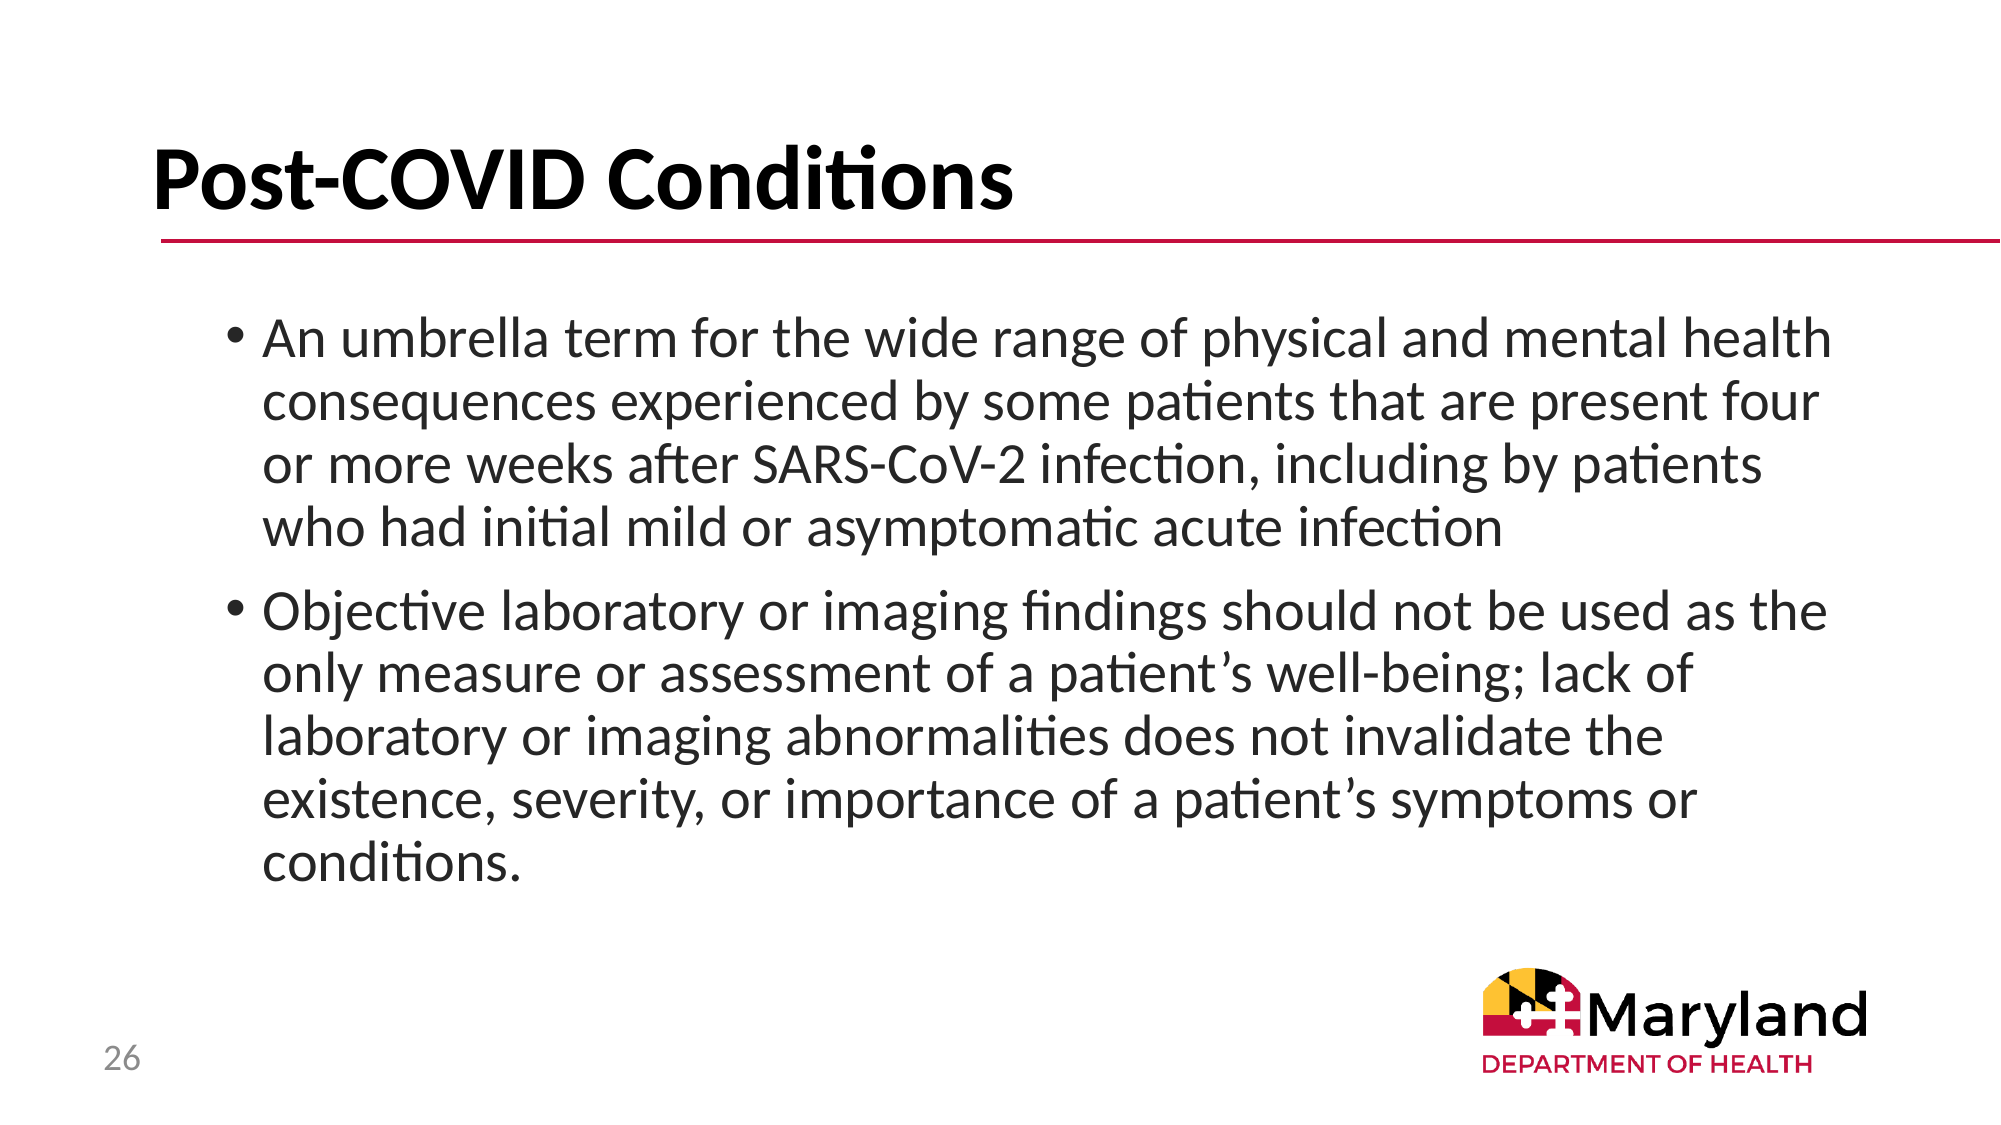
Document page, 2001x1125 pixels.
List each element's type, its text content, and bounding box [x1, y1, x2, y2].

slide_number 26 [88, 1025, 178, 1086]
title Post-COVID Conditions [137, 97, 1863, 262]
picture [1473, 958, 1866, 1073]
list An umbrella term for the wide range of physical and mental health consequences experienced by some patients that are present four or more weeks after SARS-CoV-2 infection, including by patients who had initial mild or asymptomatic acute infection Objective laboratory or imaging findings should not be used as the only measure or assessment of a patient’s well-being; lack of laboratory or imaging abnormalities does not invalidate the existence, severity, or importance of a patient’s symptoms or conditions. [210, 299, 1863, 1014]
